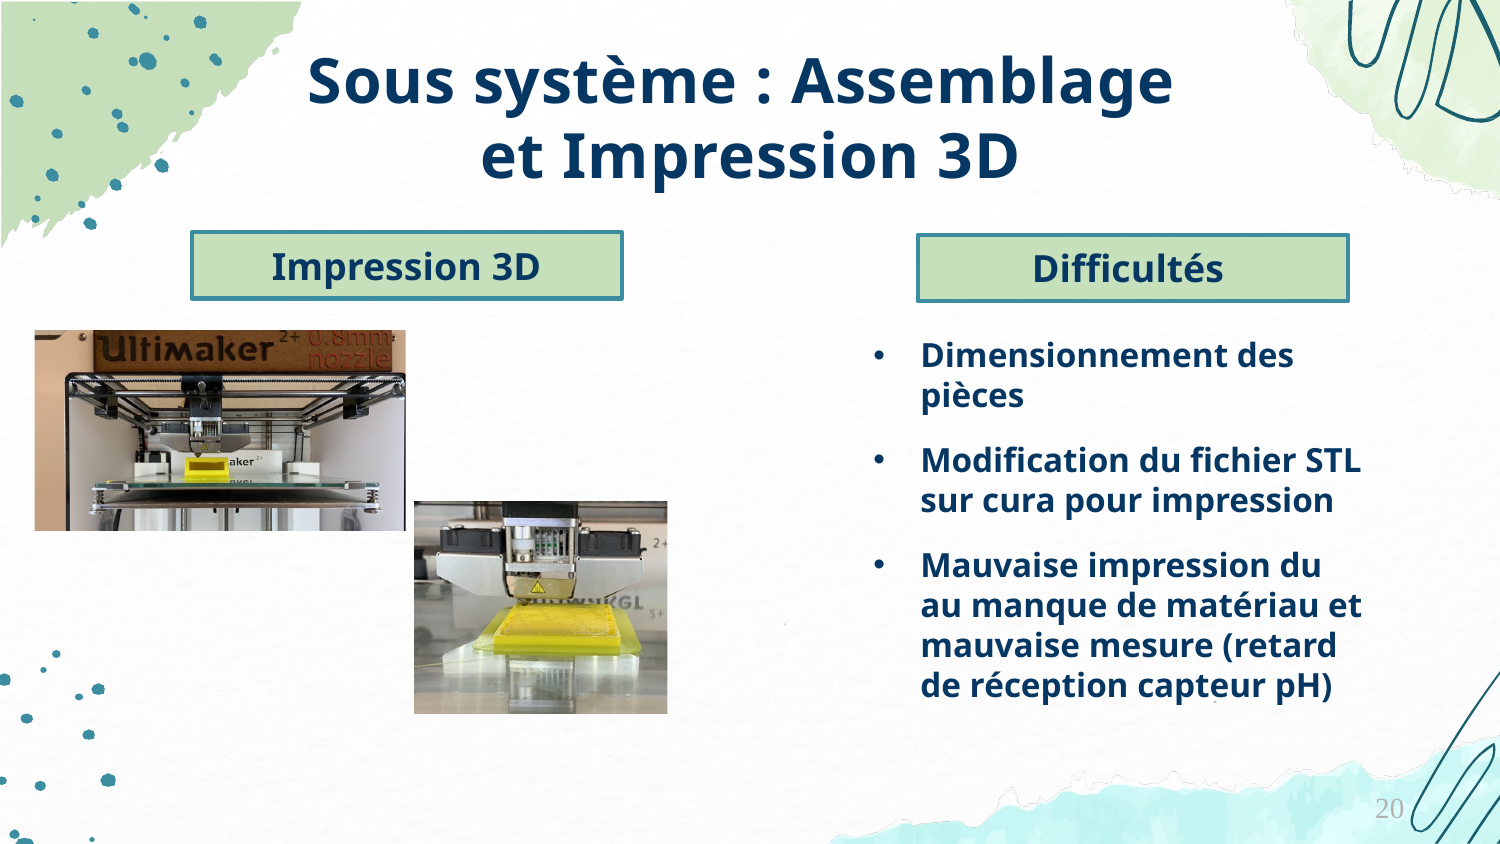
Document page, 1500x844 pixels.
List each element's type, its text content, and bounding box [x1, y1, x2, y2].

text_box [20, 713, 34, 724]
text_box [40, 666, 47, 674]
text_box [34, 780, 46, 792]
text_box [0, 1, 351, 286]
text_box Dimensionnement des pièces Modification du fichier STL sur cura pour impression Mauvaise impression du au manque de matériau et mauvaise mesure (retard de réception capteur pH) [857, 273, 1386, 730]
text_box [1459, 671, 1500, 730]
text_box Impression 3D [190, 230, 624, 301]
picture [0, 0, 1500, 844]
title Sous système : Assemblage et Impression 3D [355, 38, 1262, 191]
text_box [0, 776, 7, 785]
text_box Difficultés [916, 233, 1262, 273]
text_box [74, 693, 84, 701]
text_box [52, 649, 61, 659]
